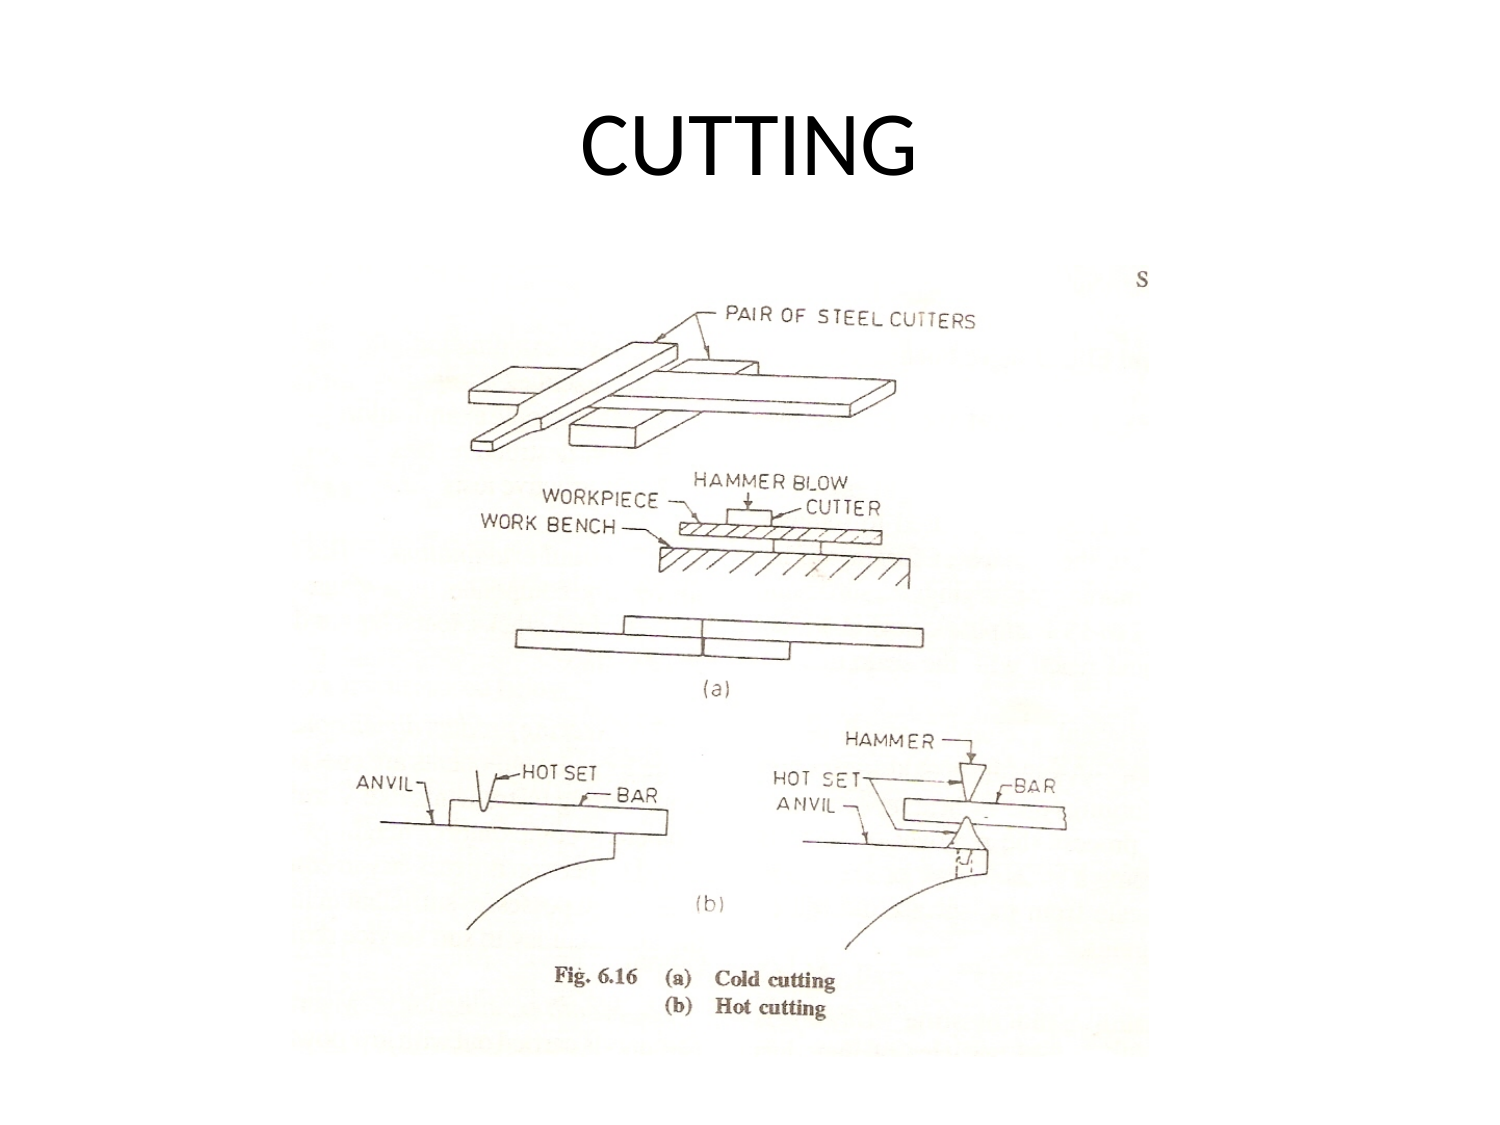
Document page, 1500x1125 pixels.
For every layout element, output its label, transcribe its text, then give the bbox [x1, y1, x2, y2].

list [292, 264, 1149, 1057]
title CUTTING [75, 45, 1425, 233]
